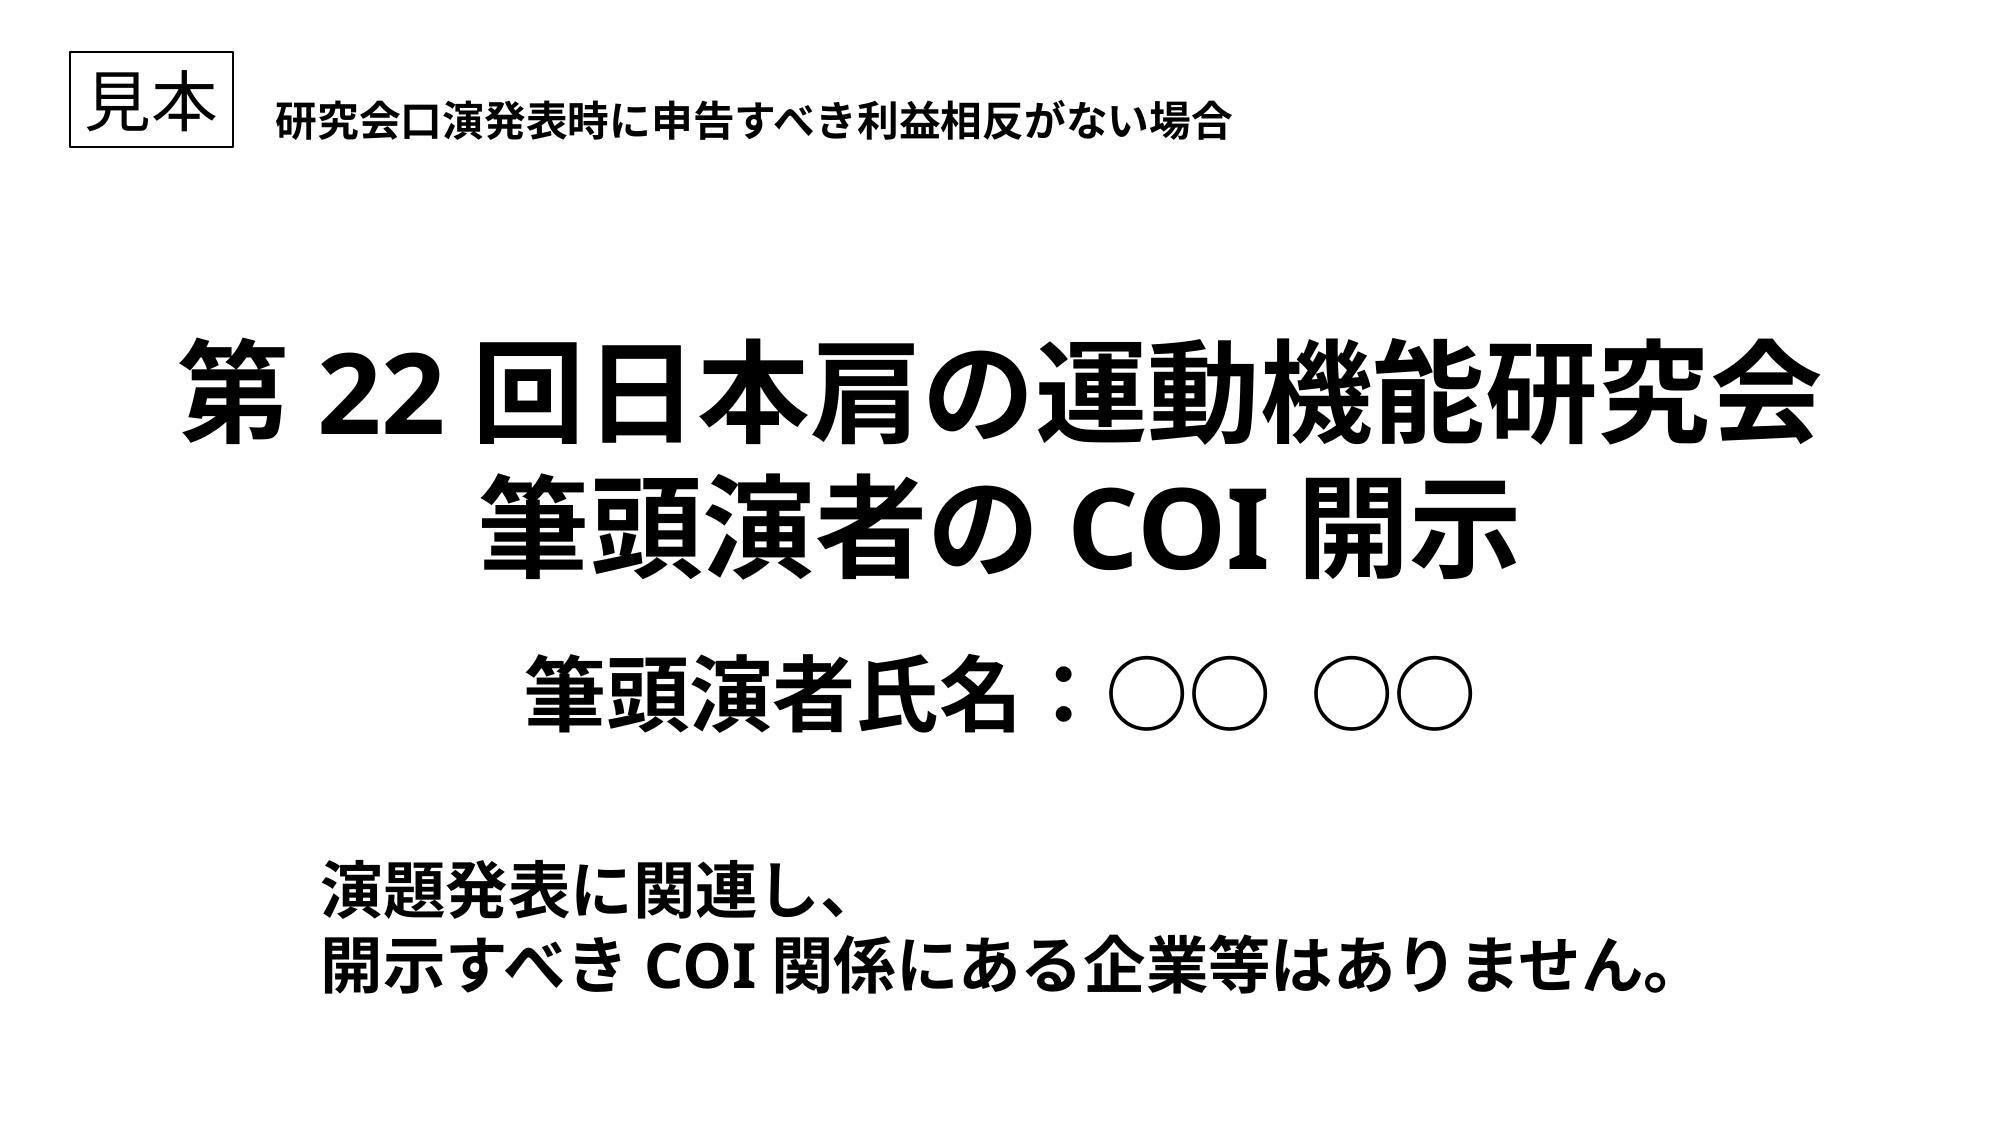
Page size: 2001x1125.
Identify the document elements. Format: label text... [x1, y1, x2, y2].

text_box 研究会口演発表時に申告すべき利益相反がない場合 [260, 87, 1326, 153]
text_box 演題発表に関連し、 開示すべきCOI関係にある企業等はありません。 [305, 843, 1695, 1009]
text_box 見本 [69, 52, 233, 147]
text_box 第22回日本肩の運動機能研究会 筆頭演者のCOI開示 筆頭演者氏名：○○ ○○ [150, 314, 1850, 750]
